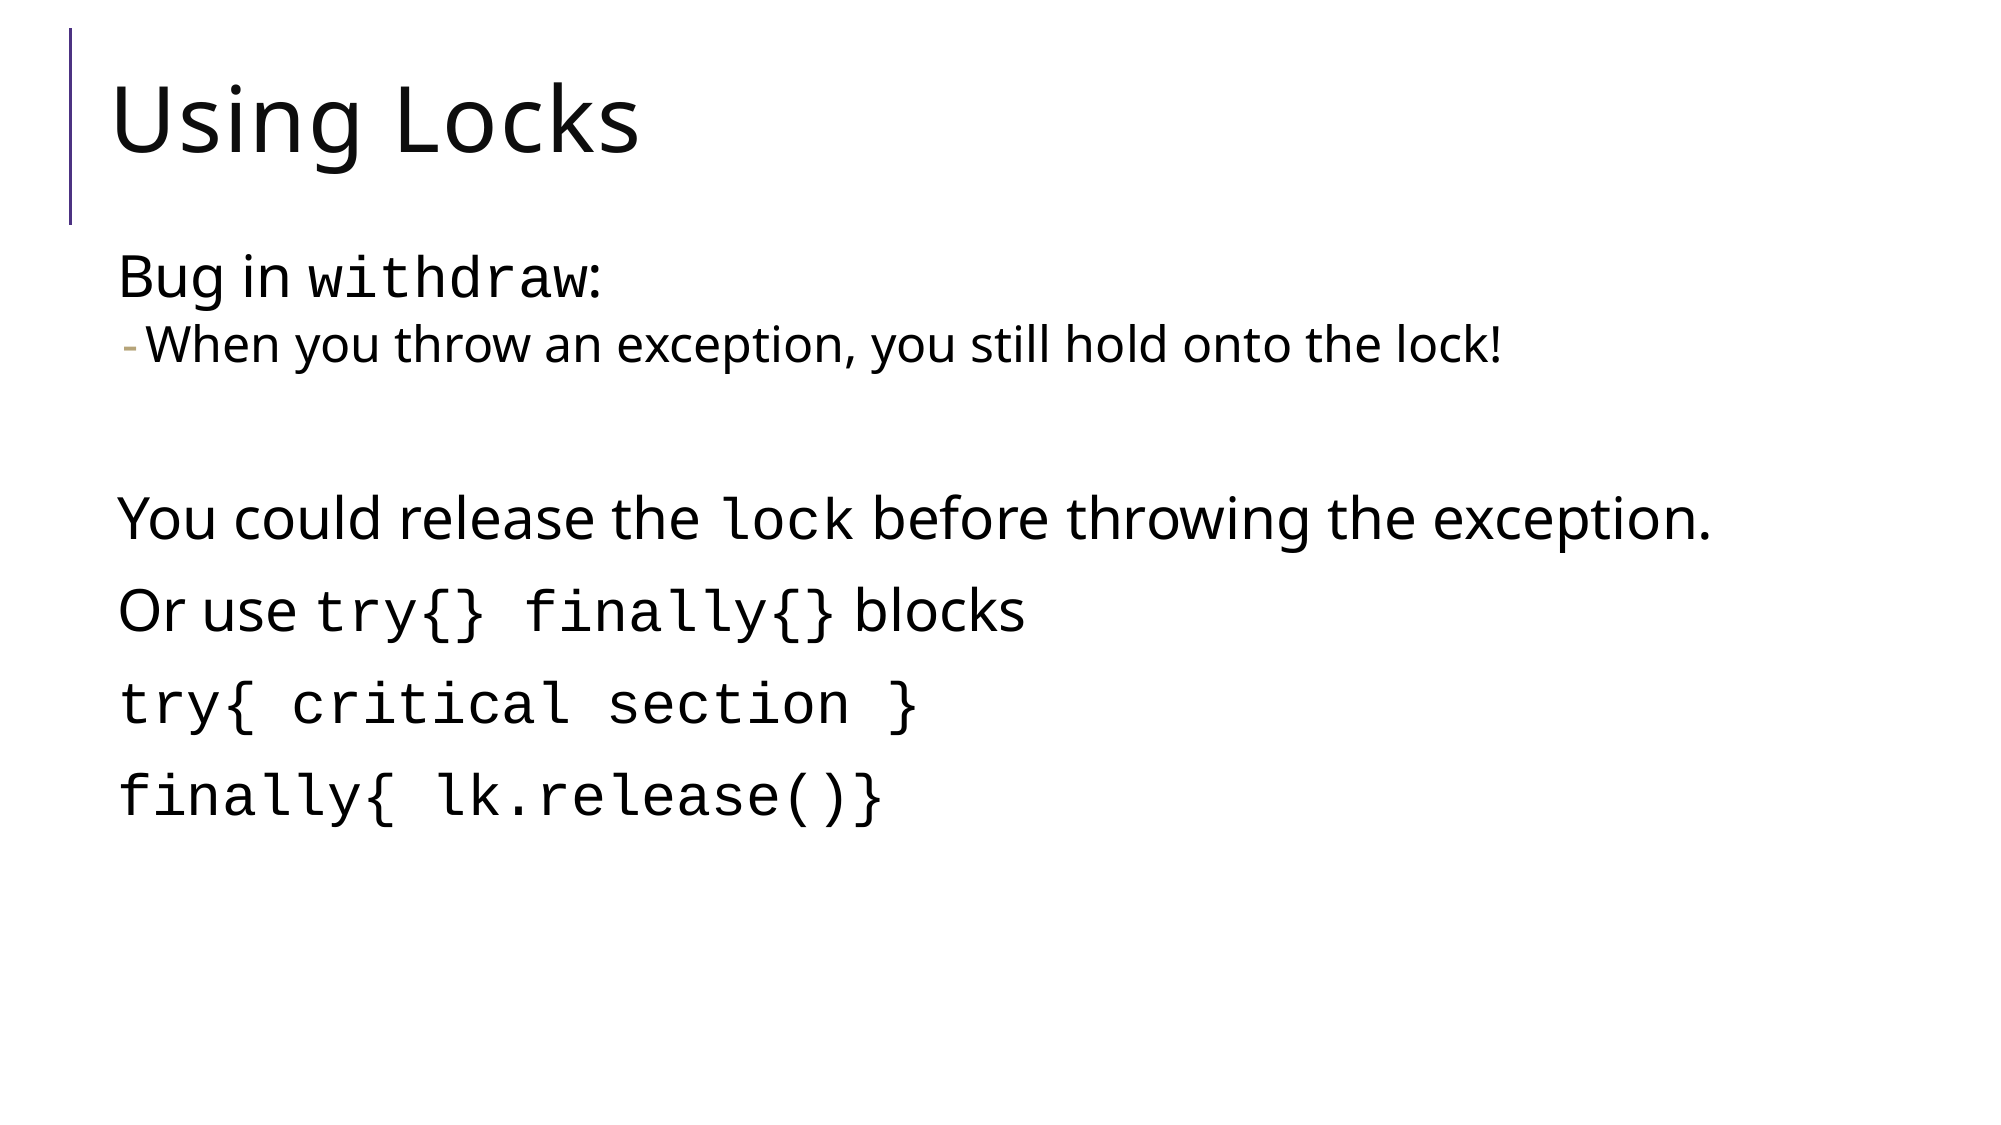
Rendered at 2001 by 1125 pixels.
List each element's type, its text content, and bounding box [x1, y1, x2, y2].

list Bug in withdraw: When you throw an exception, you still hold onto the lock! You could release the lock before throwing the exception. Or use try{} finally{} blocks try{ critical section } finally{ lk.release()} [94, 240, 1930, 1035]
title Using Locks [94, 43, 1930, 210]
